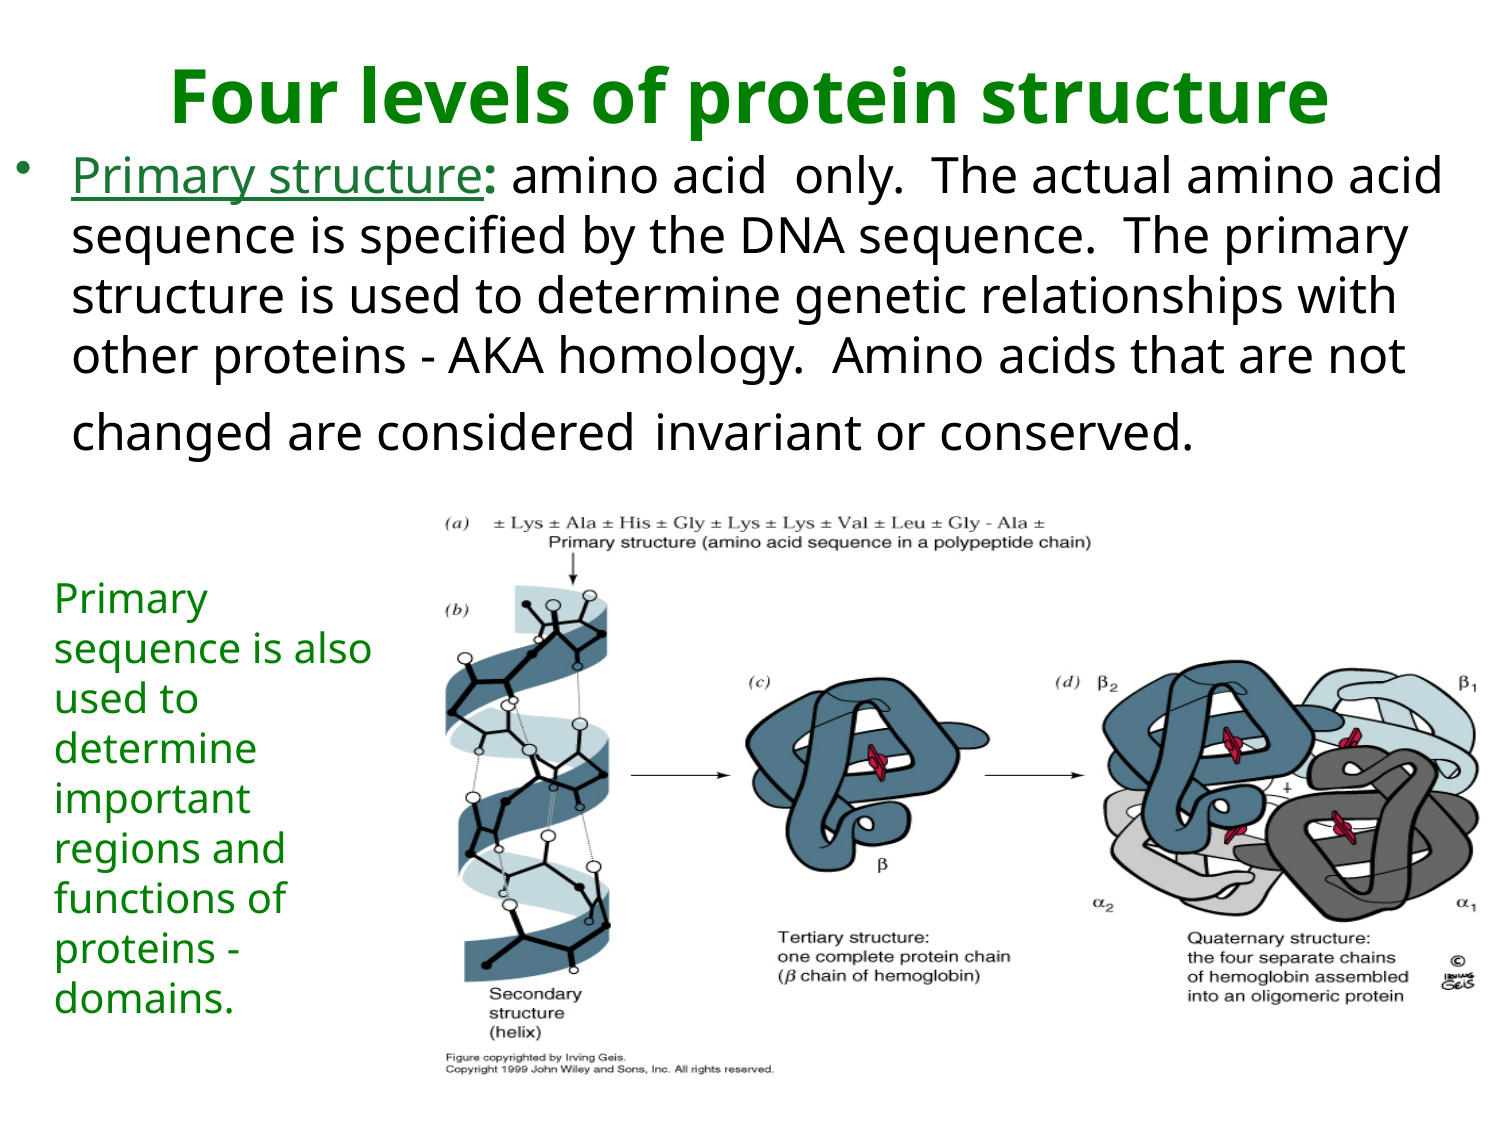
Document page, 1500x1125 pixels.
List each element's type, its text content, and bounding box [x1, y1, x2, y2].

list Primary structure: amino acid only. The actual amino acid sequence is specified by the DNA sequence. The primary structure is used to determine genetic relationships with other proteins - AKA homology. Amino acids that are not changed are considered invariant or conserved. [0, 136, 1500, 454]
text_box Primary sequence is also used to determine important regions and functions of proteins - domains. [38, 564, 407, 1100]
picture [423, 499, 1500, 1088]
title Four levels of protein structure [75, 0, 1425, 136]
